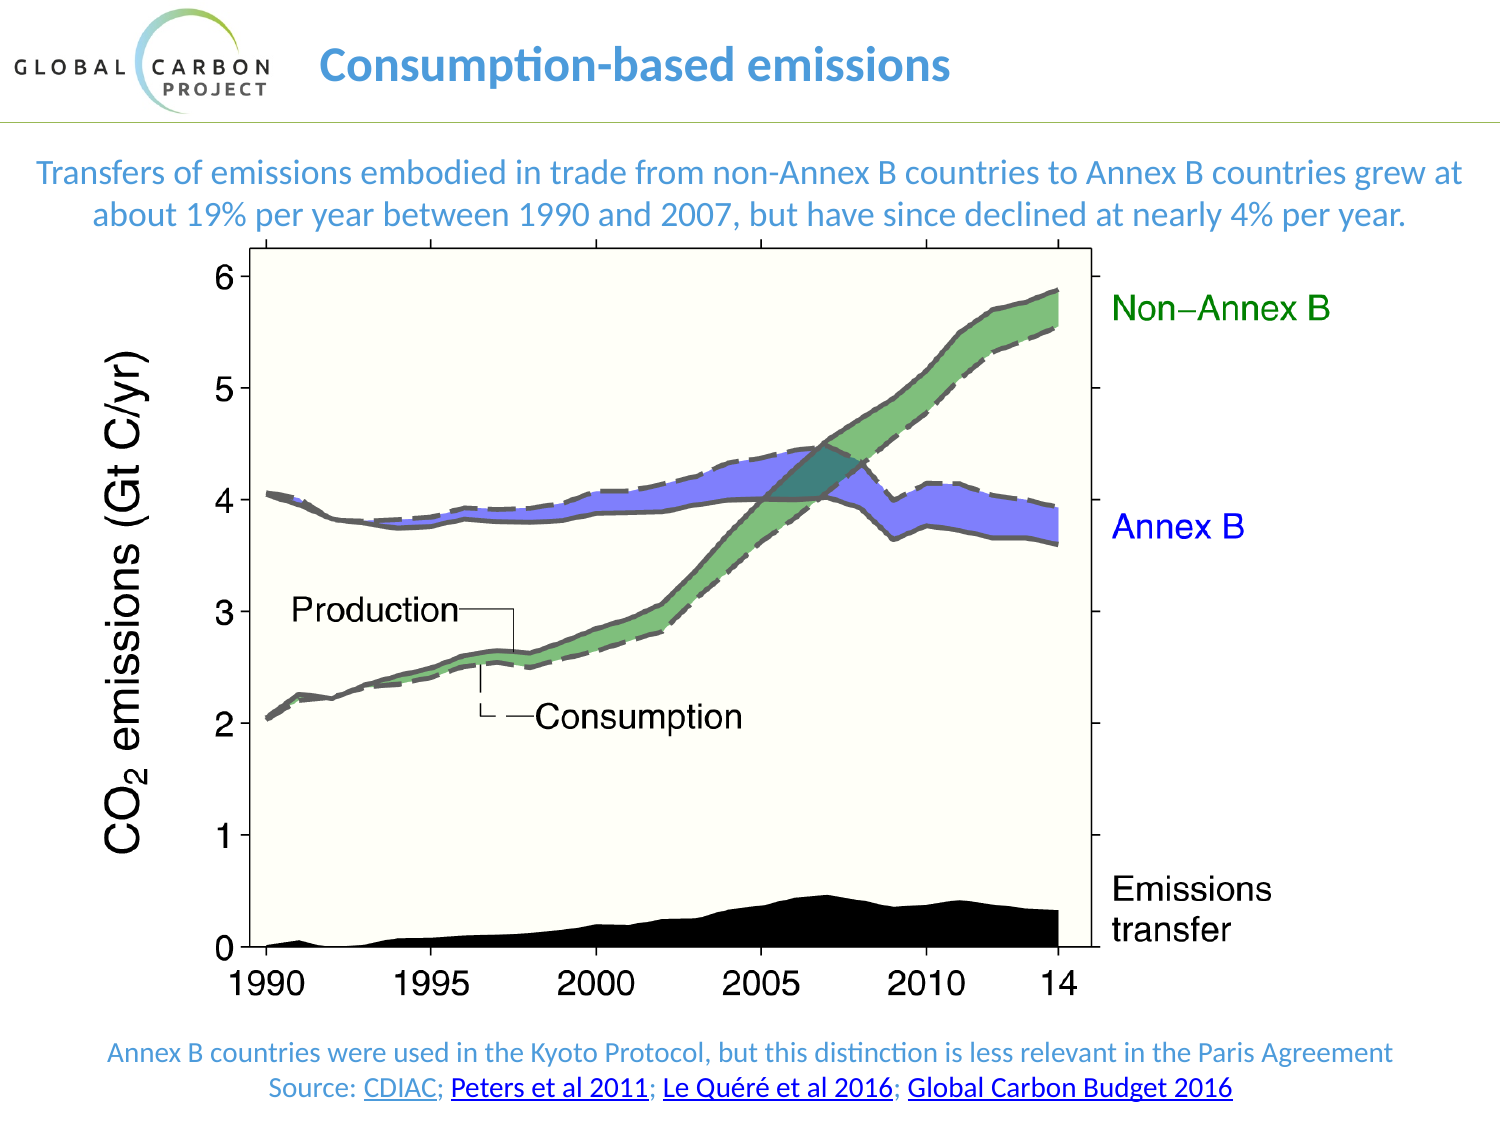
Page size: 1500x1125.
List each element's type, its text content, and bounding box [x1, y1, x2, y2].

list Transfers of emissions embodied in trade from non-Annex B countries to Annex B countries grew at about 19% per year between 1990 and 2007, but have since declined at nearly 4% per year. [16, 135, 1486, 248]
title Consumption-based emissions [304, 19, 1500, 103]
list Annex B countries were used in the Kyoto Protocol, but this distinction is less relevant in the Paris Agreement Source: CDIAC; Peters et al 2011; Le Quéré et al 2016; Global Carbon Budget 2016 [16, 933, 1486, 1111]
picture [0, 0, 286, 122]
picture [88, 235, 1415, 1005]
